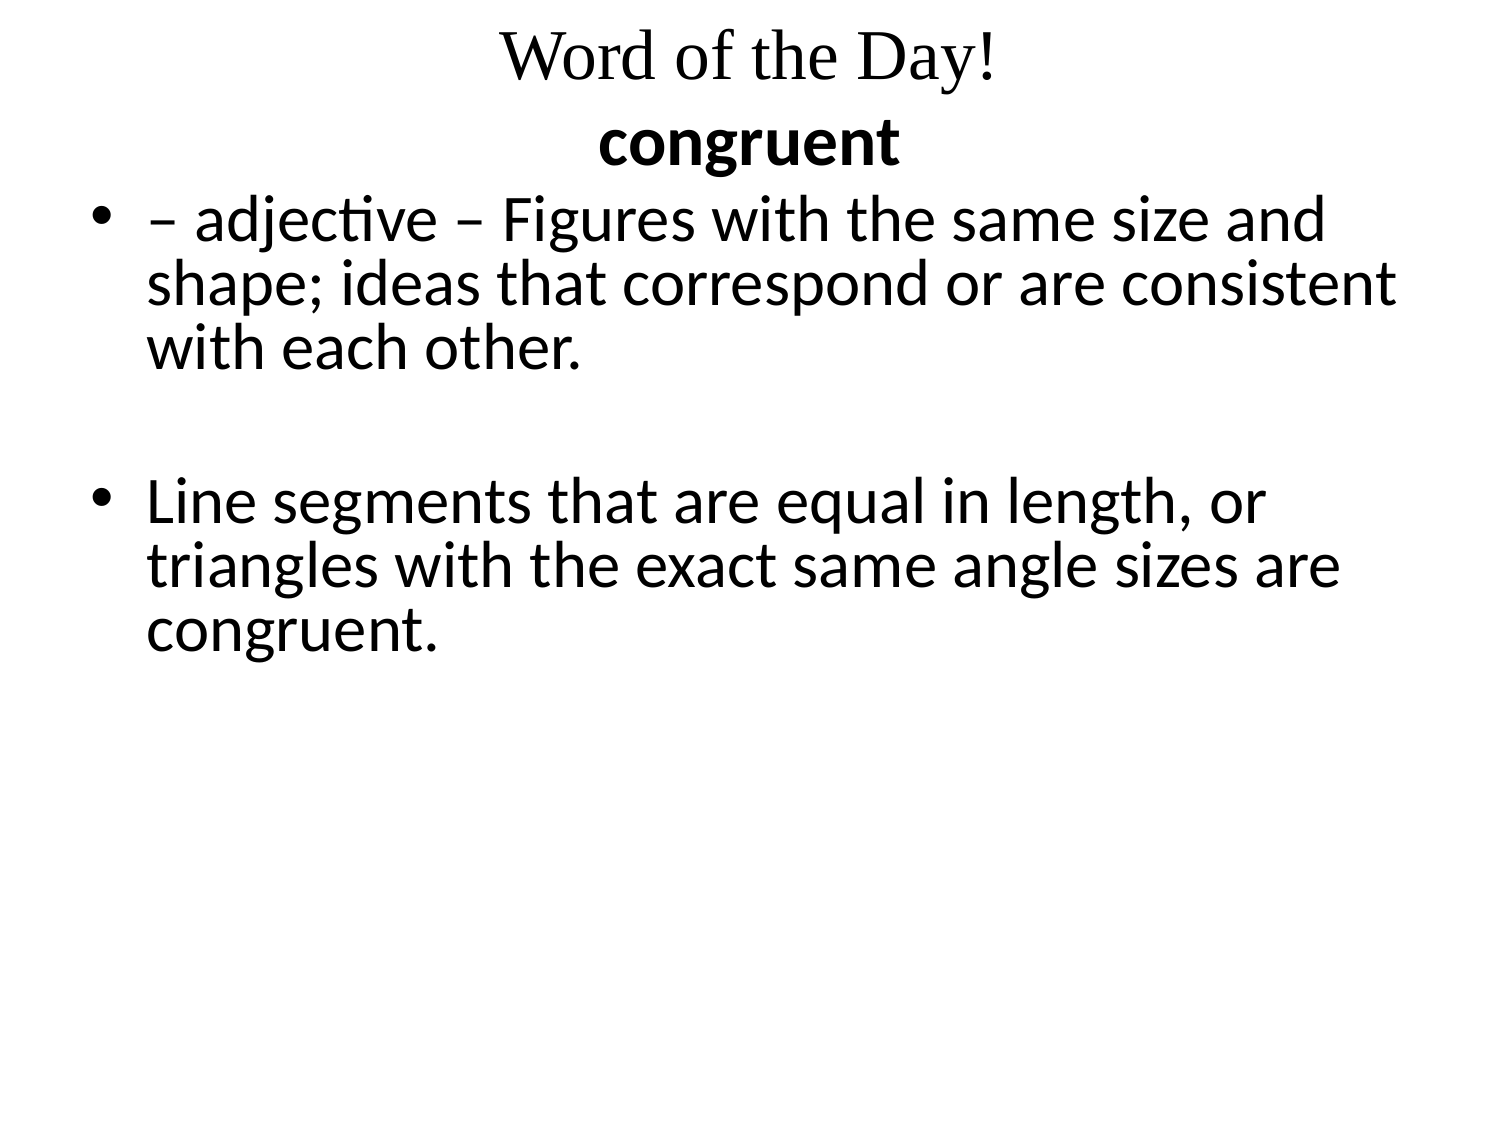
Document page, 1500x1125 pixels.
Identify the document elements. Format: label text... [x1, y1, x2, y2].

title Word of the Day! congruent [75, 0, 1425, 182]
list – adjective – Figures with the same size and shape; ideas that correspond or are consistent with each other. Line segments that are equal in length, or triangles with the exact same angle sizes are congruent. [75, 182, 1425, 1005]
